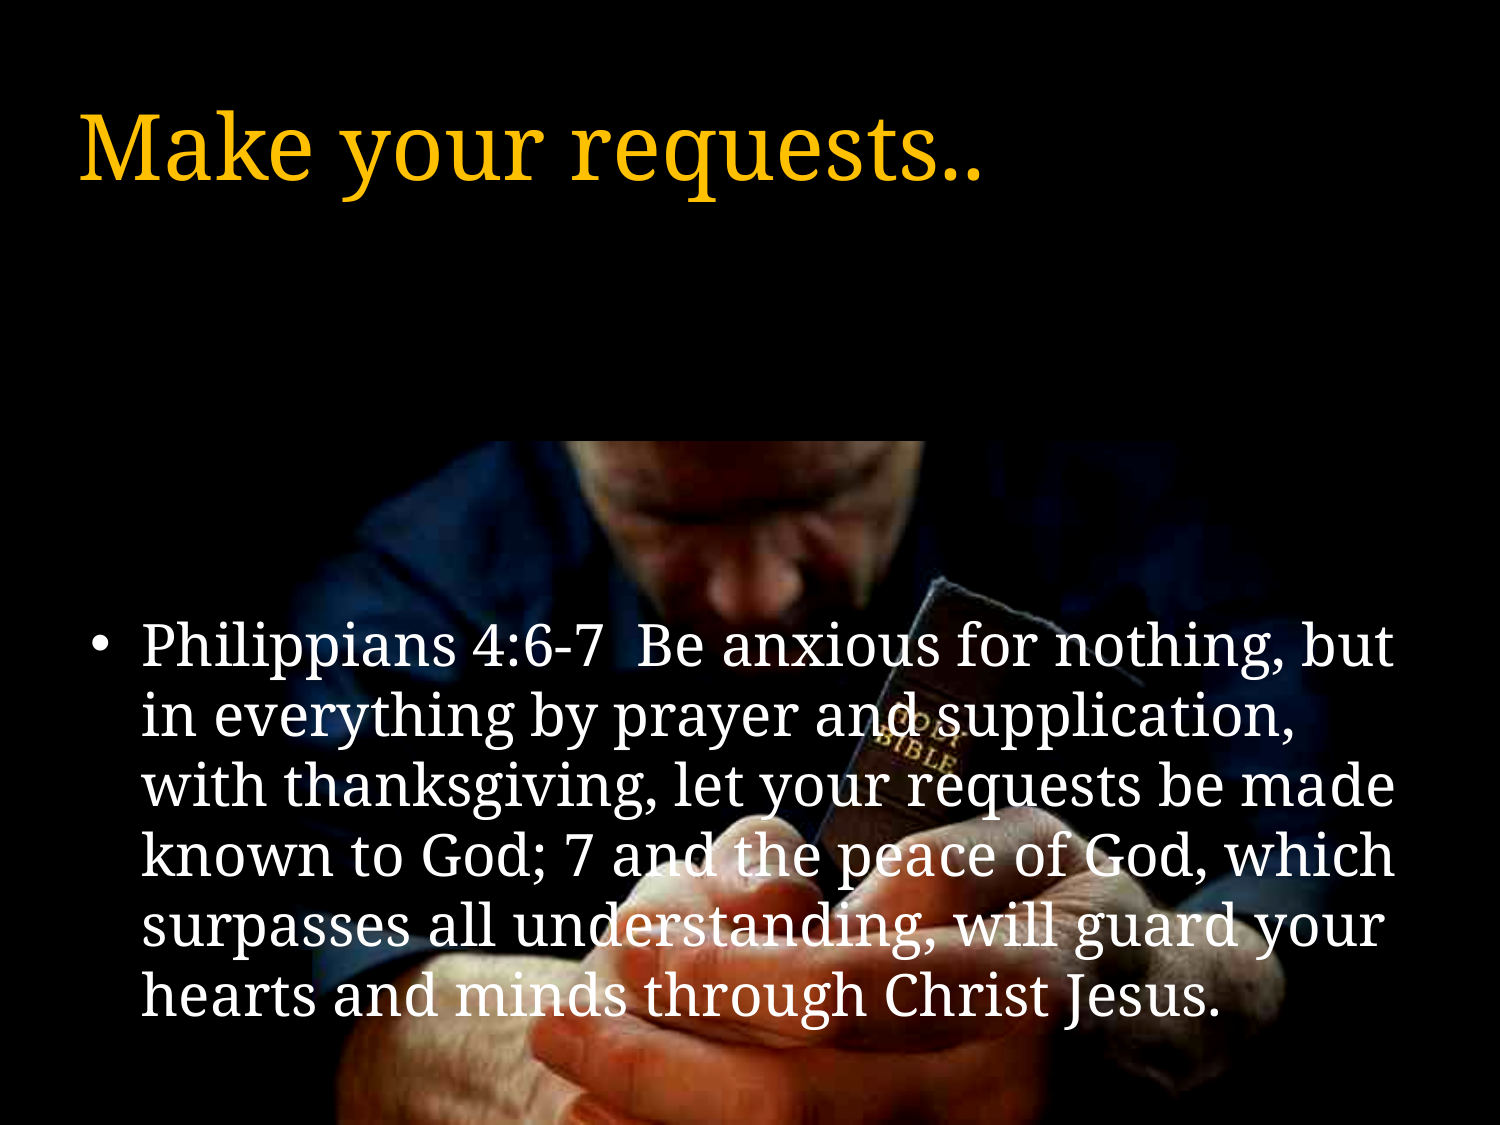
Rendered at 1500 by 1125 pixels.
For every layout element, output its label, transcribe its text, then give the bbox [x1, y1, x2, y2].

picture [0, 440, 1500, 1125]
title Make your requests.. [62, 50, 1075, 238]
